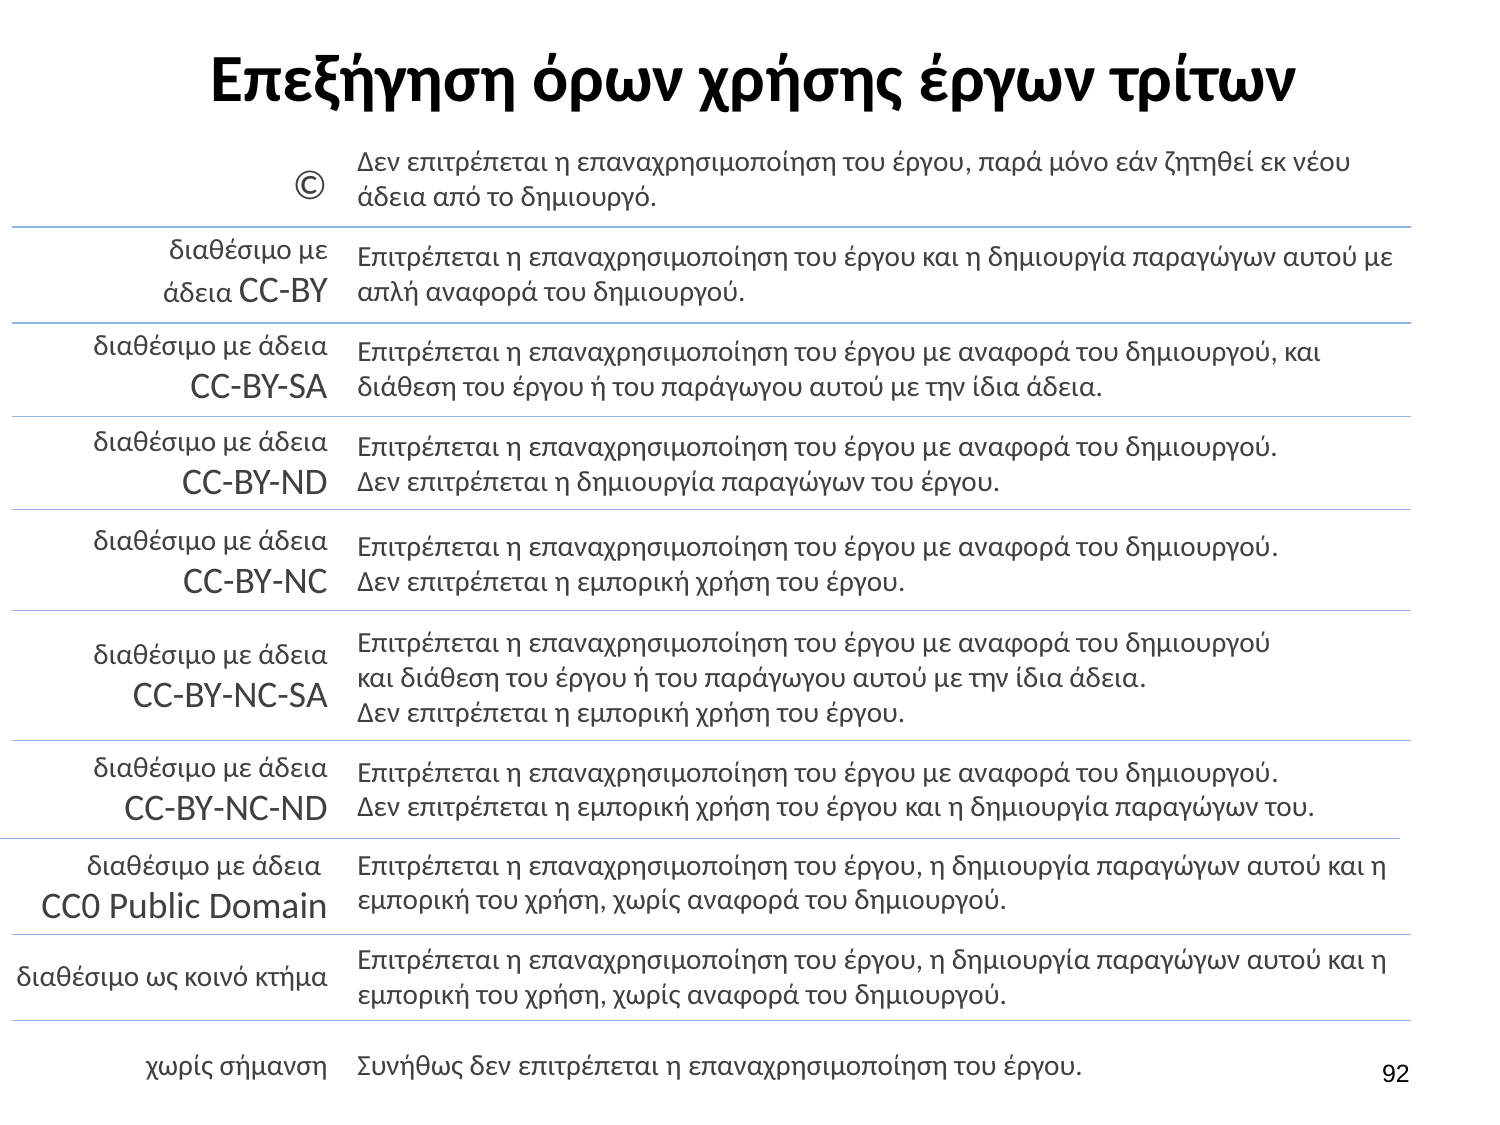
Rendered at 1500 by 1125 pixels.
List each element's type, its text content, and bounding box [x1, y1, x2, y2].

text_box χωρίς σήμανση [0, 1039, 342, 1089]
text_box διαθέσιμο με άδεια CC-BY-NC [42, 519, 343, 609]
text_box Επιτρέπεται η επαναχρησιμοποίηση του έργου με αναφορά του δημιουργού. Δεν επιτρέπεται η δημιουργία παραγώγων του έργου. [342, 420, 1430, 505]
text_box διαθέσιμο με άδεια CC0 Public Domain [0, 845, 343, 934]
text_box διαθέσιμο ως κοινό κτήμα [0, 949, 342, 1000]
text_box Δεν επιτρέπεται η επαναχρησιμοποίηση του έργου, παρά μόνο εάν ζητηθεί εκ νέου άδεια από το δημιουργό. [342, 135, 1430, 220]
text_box Επιτρέπεται η επαναχρησιμοποίηση του έργου, η δημιουργία παραγώγων αυτού και η εμπορική του χρήση, χωρίς αναφορά του δημιουργού. [342, 933, 1500, 1018]
text_box διαθέσιμο με άδεια CC-BY-NC-SA [33, 628, 342, 723]
text_box Επιτρέπεται η επαναχρησιμοποίηση του έργου με αναφορά του δημιουργού και διάθεση του έργου ή του παράγωγου αυτού με την ίδια άδεια. Δεν επιτρέπεται η εμπορική χρήση του έργου. [342, 615, 1430, 736]
text_box © [277, 150, 342, 215]
text_box διαθέσιμο με άδεια CC-BY [109, 236, 343, 318]
slide_number 91 [1074, 1042, 1425, 1103]
text_box Επιτρέπεται η επαναχρησιμοποίηση του έργου με αναφορά του δημιουργού. Δεν επιτρέπεται η εμπορική χρήση του έργου και η δημιουργία παραγώγων του. [342, 745, 1500, 831]
text_box διαθέσιμο με άδεια CC-BY-SA [48, 331, 343, 414]
text_box Επιτρέπεται η επαναχρησιμοποίηση του έργου με αναφορά του δημιουργού. Δεν επιτρέπεται η εμπορική χρήση του έργου. [342, 519, 1430, 605]
text_box Συνήθως δεν επιτρέπεται η επαναχρησιμοποίηση του έργου. [342, 1039, 1500, 1089]
text_box Επιτρέπεται η επαναχρησιμοποίηση του έργου και η δημιουργία παραγώγων αυτού με απλή αναφορά του δημιουργού. [342, 230, 1430, 315]
text_box διαθέσιμο με άδεια CC-BY-ND [48, 424, 343, 509]
text_box Επιτρέπεται η επαναχρησιμοποίηση του έργου με αναφορά του δημιουργού, και διάθεση του έργου ή του παράγωγου αυτού με την ίδια άδεια. [342, 324, 1430, 410]
text_box Επιτρέπεται η επαναχρησιμοποίηση του έργου, η δημιουργία παραγώγων αυτού και η εμπορική του χρήση, χωρίς αναφορά του δημιουργού. [342, 838, 1500, 924]
title Επεξήγηση όρων χρήσης έργων τρίτων [79, 0, 1430, 149]
text_box διαθέσιμο με άδεια CC-BY-NC-ND [66, 749, 343, 836]
